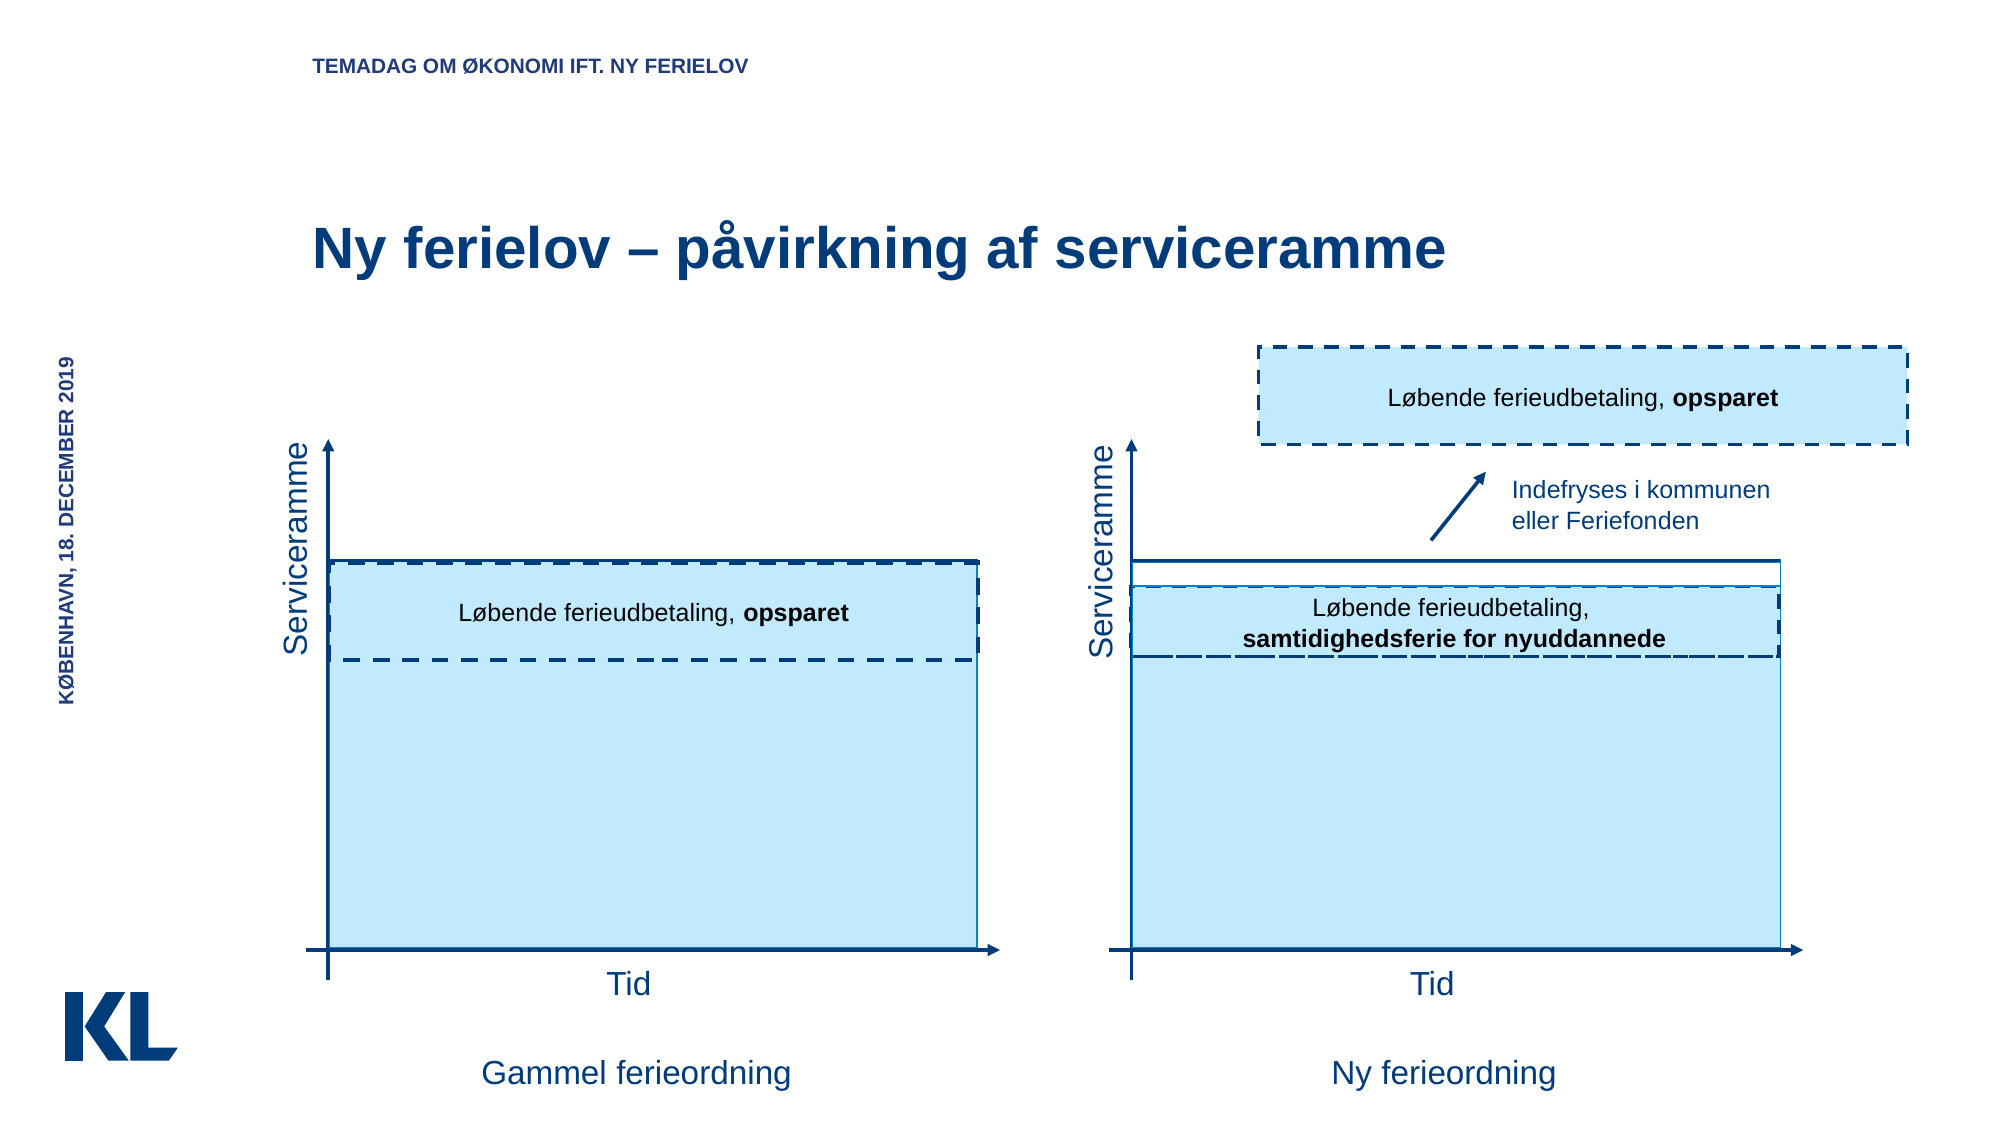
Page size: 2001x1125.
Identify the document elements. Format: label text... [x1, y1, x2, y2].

text_box Løbende ferieudbetaling, opsparet [1258, 346, 1909, 445]
text_box [1132, 657, 1781, 949]
text_box Serviceramme [272, 384, 314, 657]
slide_number Temadag om økonomi ift. ny ferielov [312, 0, 1806, 130]
title Ny ferielov – påvirkning af serviceramme [312, 130, 1678, 280]
text_box Tid [606, 960, 794, 1003]
footer København, 18. december 2019 [0, 129, 130, 934]
text_box [329, 660, 978, 949]
text_box Løbende ferieudbetaling, samtidighedsferie for nyuddannede [1132, 587, 1780, 656]
text_box Ny ferieordning [1331, 1049, 1791, 1091]
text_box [1430, 471, 1486, 541]
text_box Løbende ferieudbetaling, opsparet [329, 561, 979, 661]
text_box Tid [1409, 960, 1597, 1003]
text_box Serviceramme [1077, 388, 1119, 660]
text_box Gammel ferieordning [481, 1049, 941, 1091]
text_box [1132, 561, 1781, 587]
text_box Indefryses i kommunen eller Feriefonden [1511, 472, 1912, 535]
